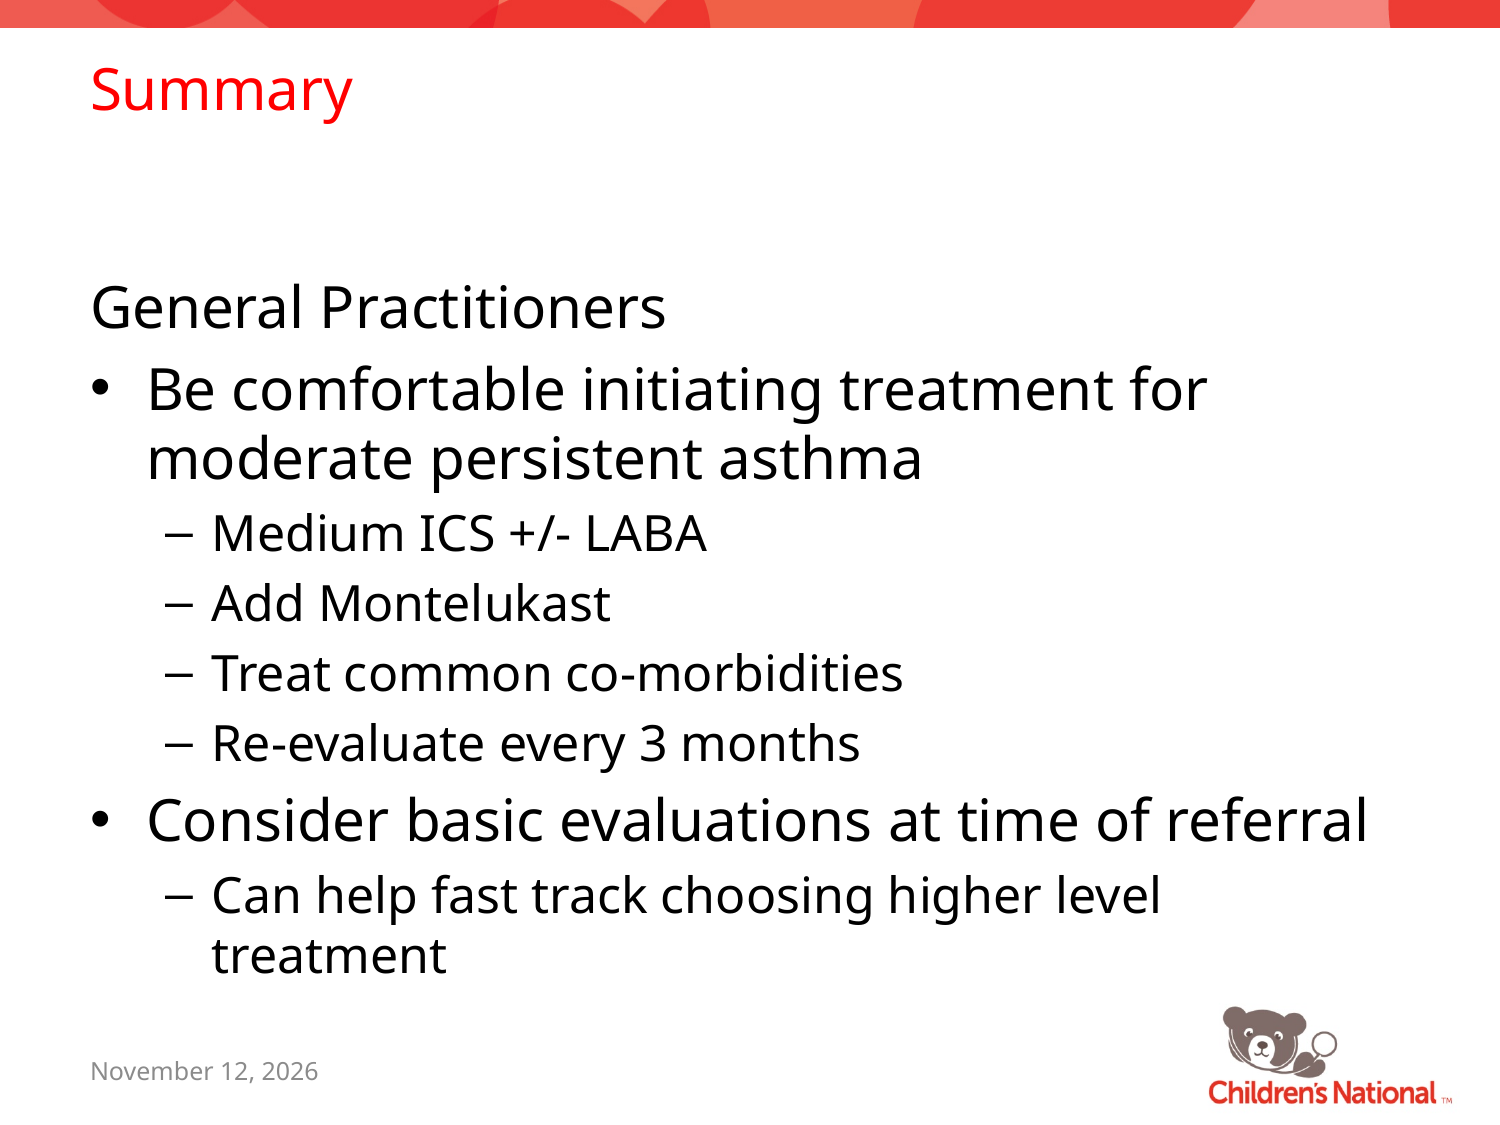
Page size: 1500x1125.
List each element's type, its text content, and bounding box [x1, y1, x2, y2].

title Summary [75, 45, 1425, 233]
list General Practitioners Be comfortable initiating treatment for moderate persistent asthma Medium ICS +/- LABA Add Montelukast Treat common co-morbidities Re-evaluate every 3 months Consider basic evaluations at time of referral Can help fast track choosing higher level treatment [75, 262, 1425, 1005]
picture [1164, 981, 1500, 1125]
picture [0, 0, 1500, 28]
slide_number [75, 1042, 425, 1103]
